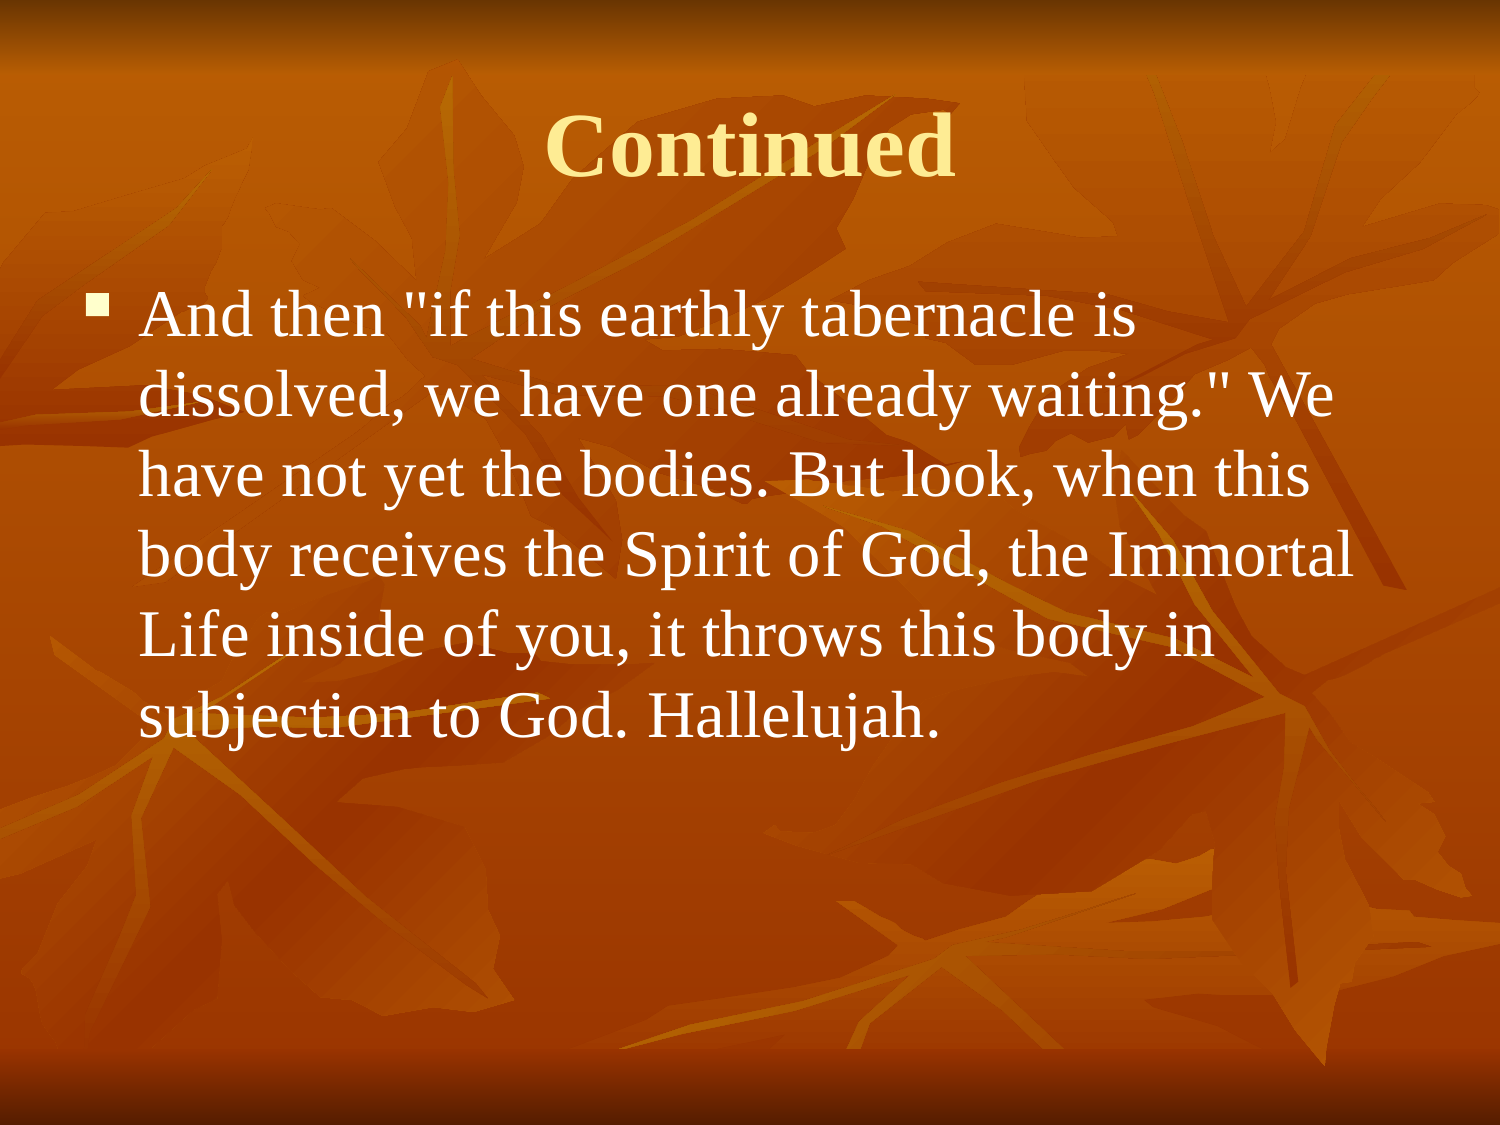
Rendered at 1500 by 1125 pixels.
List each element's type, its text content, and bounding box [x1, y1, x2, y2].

list And then "if this earthly tabernacle is dissolved, we have one already waiting." We have not yet the bodies. But look, when this body receives the Spirit of God, the Immortal Life inside of you, it throws this body in subjection to God. Hallelujah. [74, 261, 1426, 1007]
title Continued [74, 45, 1426, 234]
